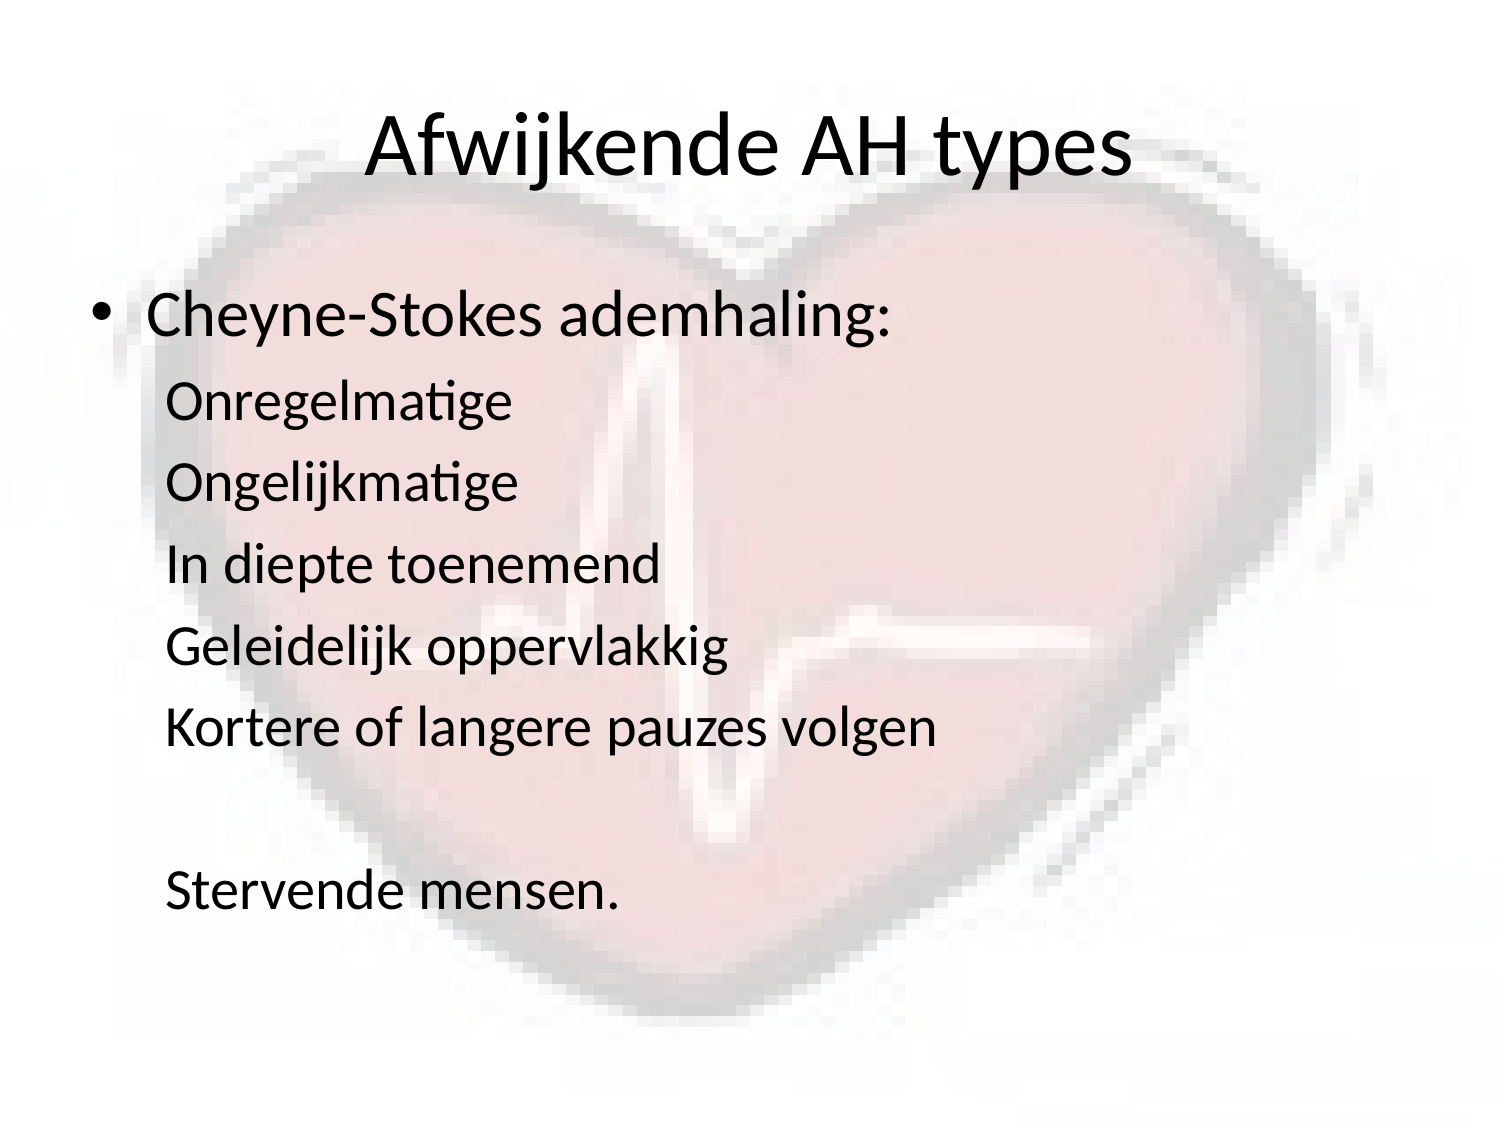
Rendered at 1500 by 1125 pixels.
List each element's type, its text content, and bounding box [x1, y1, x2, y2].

list Cheyne-Stokes ademhaling: Onregelmatige Ongelijkmatige In diepte toenemend Geleidelijk oppervlakkig Kortere of langere pauzes volgen Stervende mensen. [75, 262, 1425, 1005]
title Afwijkende AH types [75, 45, 1425, 233]
